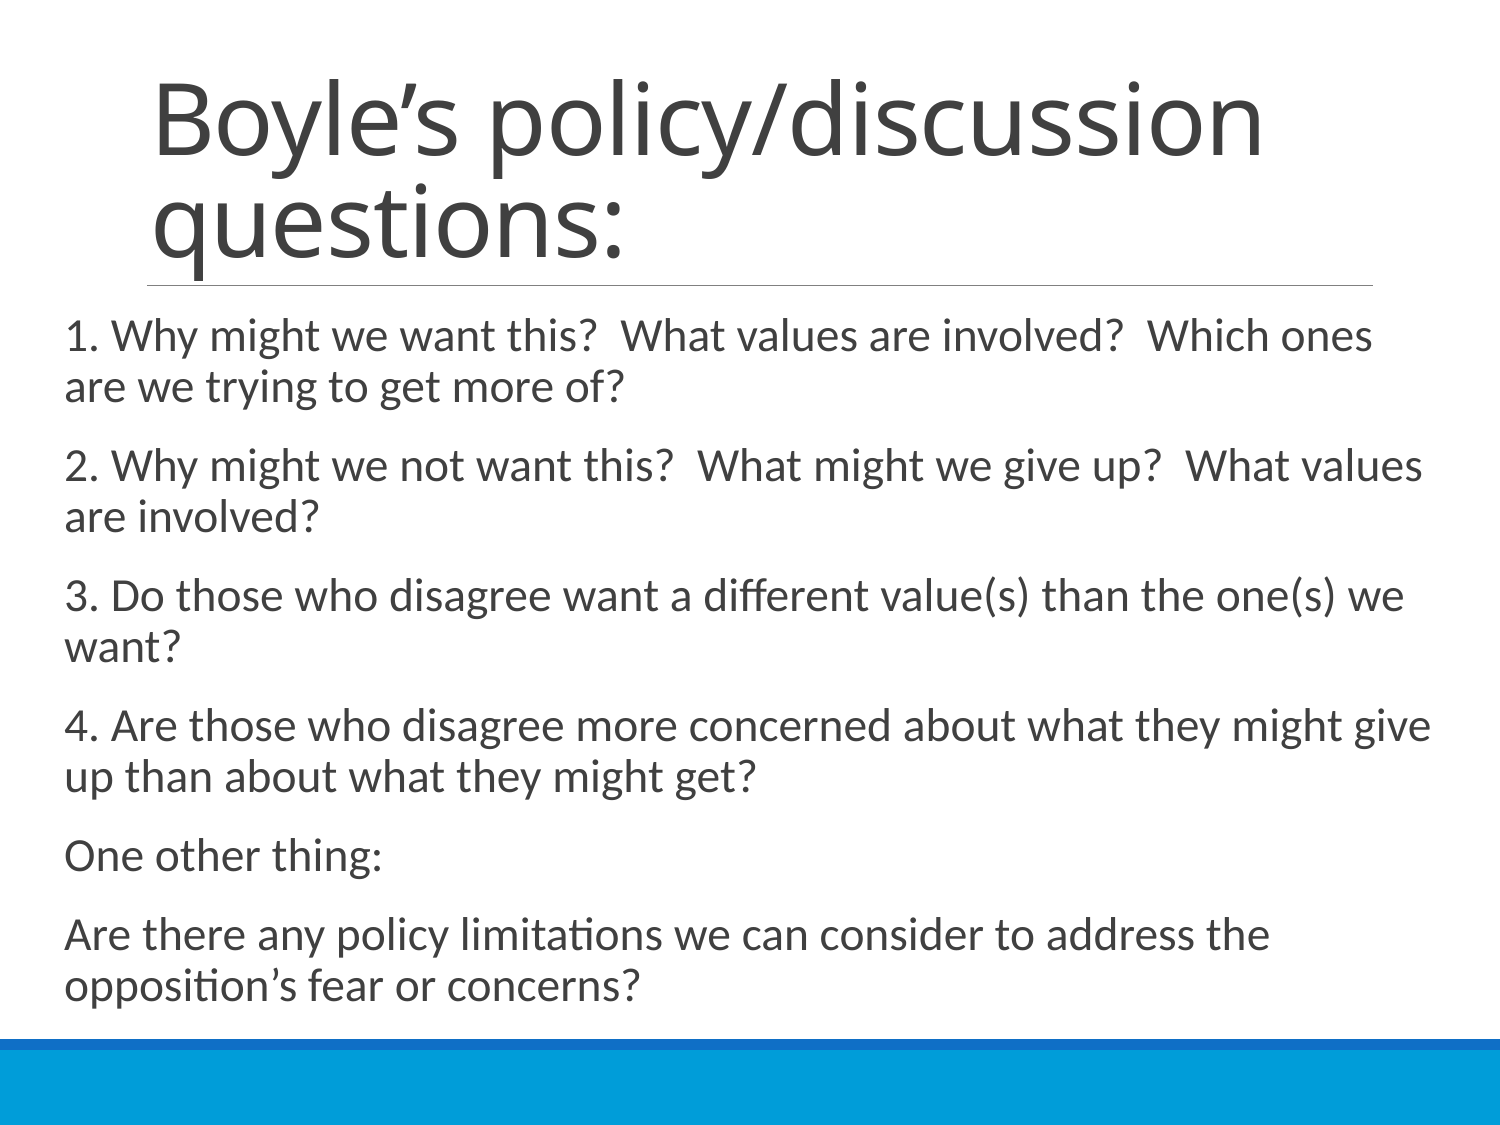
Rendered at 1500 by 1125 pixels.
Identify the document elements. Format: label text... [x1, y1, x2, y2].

title Boyle’s policy/discussion questions: [135, 47, 1373, 285]
list 1. Why might we want this? What values are involved? Which ones are we trying to get more of? 2. Why might we not want this? What might we give up? What values are involved? 3. Do those who disagree want a different value(s) than the one(s) we want? 4. Are those who disagree more concerned about what they might give up than about what they might get? One other thing: Are there any policy limitations we can consider to address the opposition’s fear or concerns? [50, 302, 1438, 1025]
